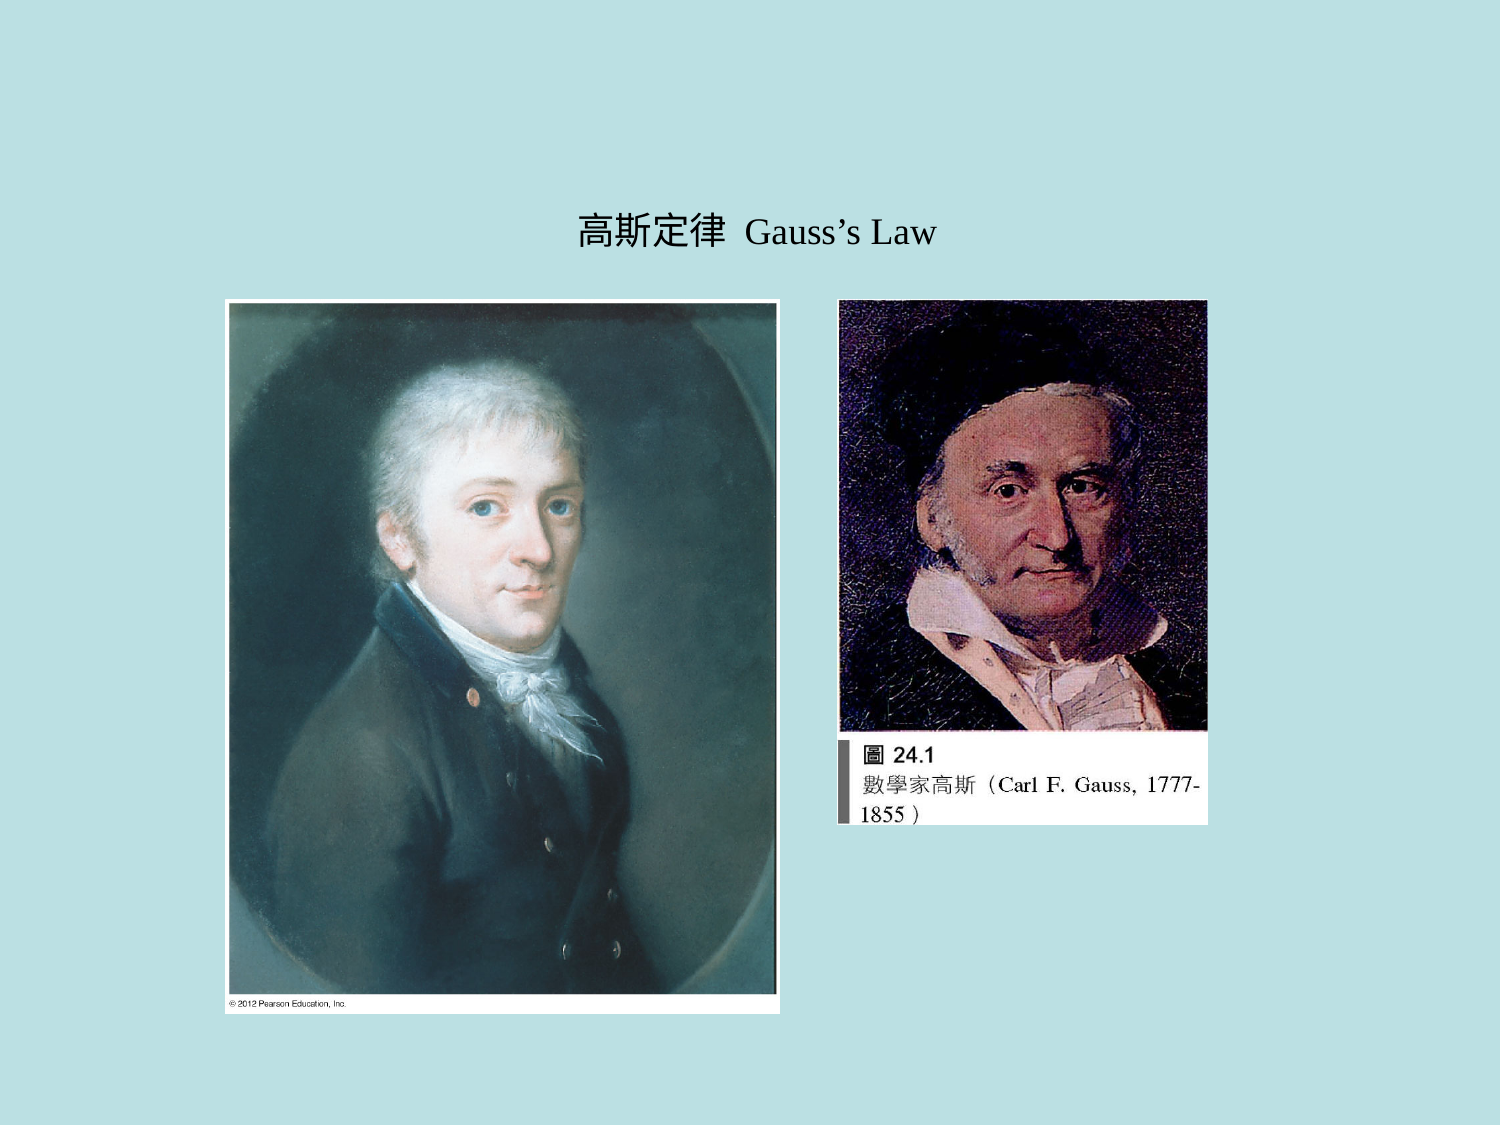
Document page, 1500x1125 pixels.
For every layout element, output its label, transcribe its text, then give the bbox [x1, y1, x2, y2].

text_box 高斯定律 Gauss’s Law [562, 199, 1000, 260]
picture [837, 299, 1208, 826]
picture [224, 299, 780, 1015]
